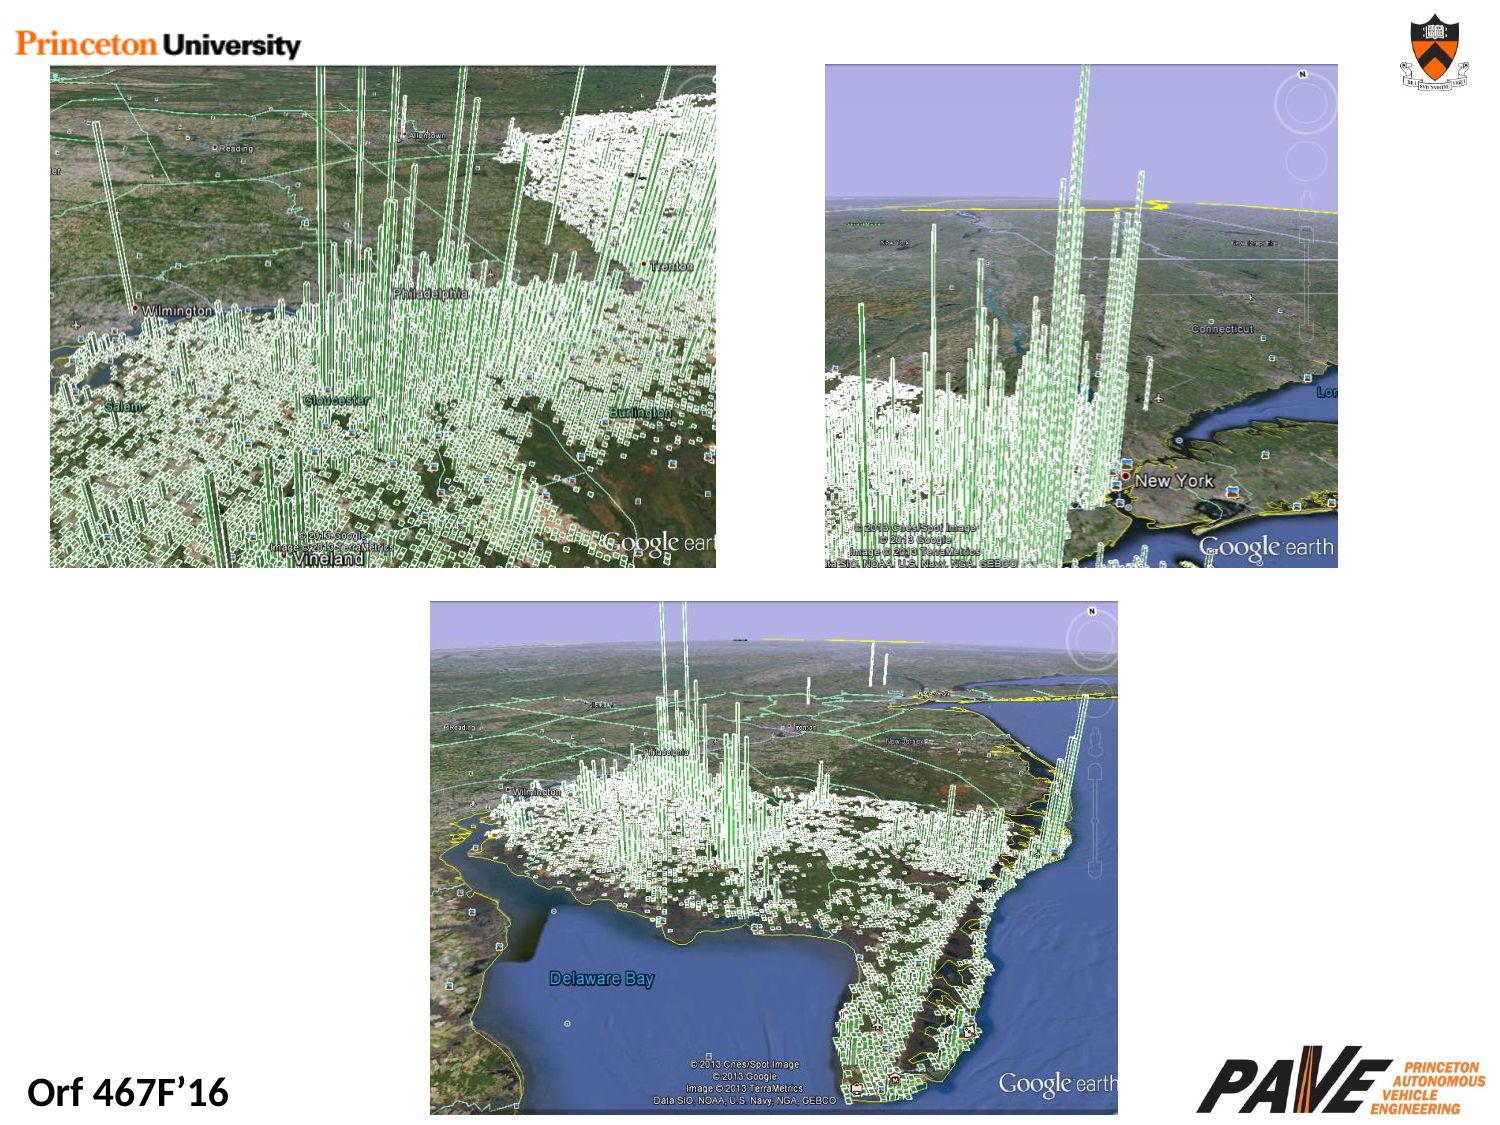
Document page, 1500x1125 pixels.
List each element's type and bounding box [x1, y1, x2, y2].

picture [1181, 1039, 1500, 1119]
picture [1400, 12, 1469, 91]
picture [430, 600, 1118, 1115]
picture [12, 28, 716, 568]
picture [824, 63, 1338, 568]
